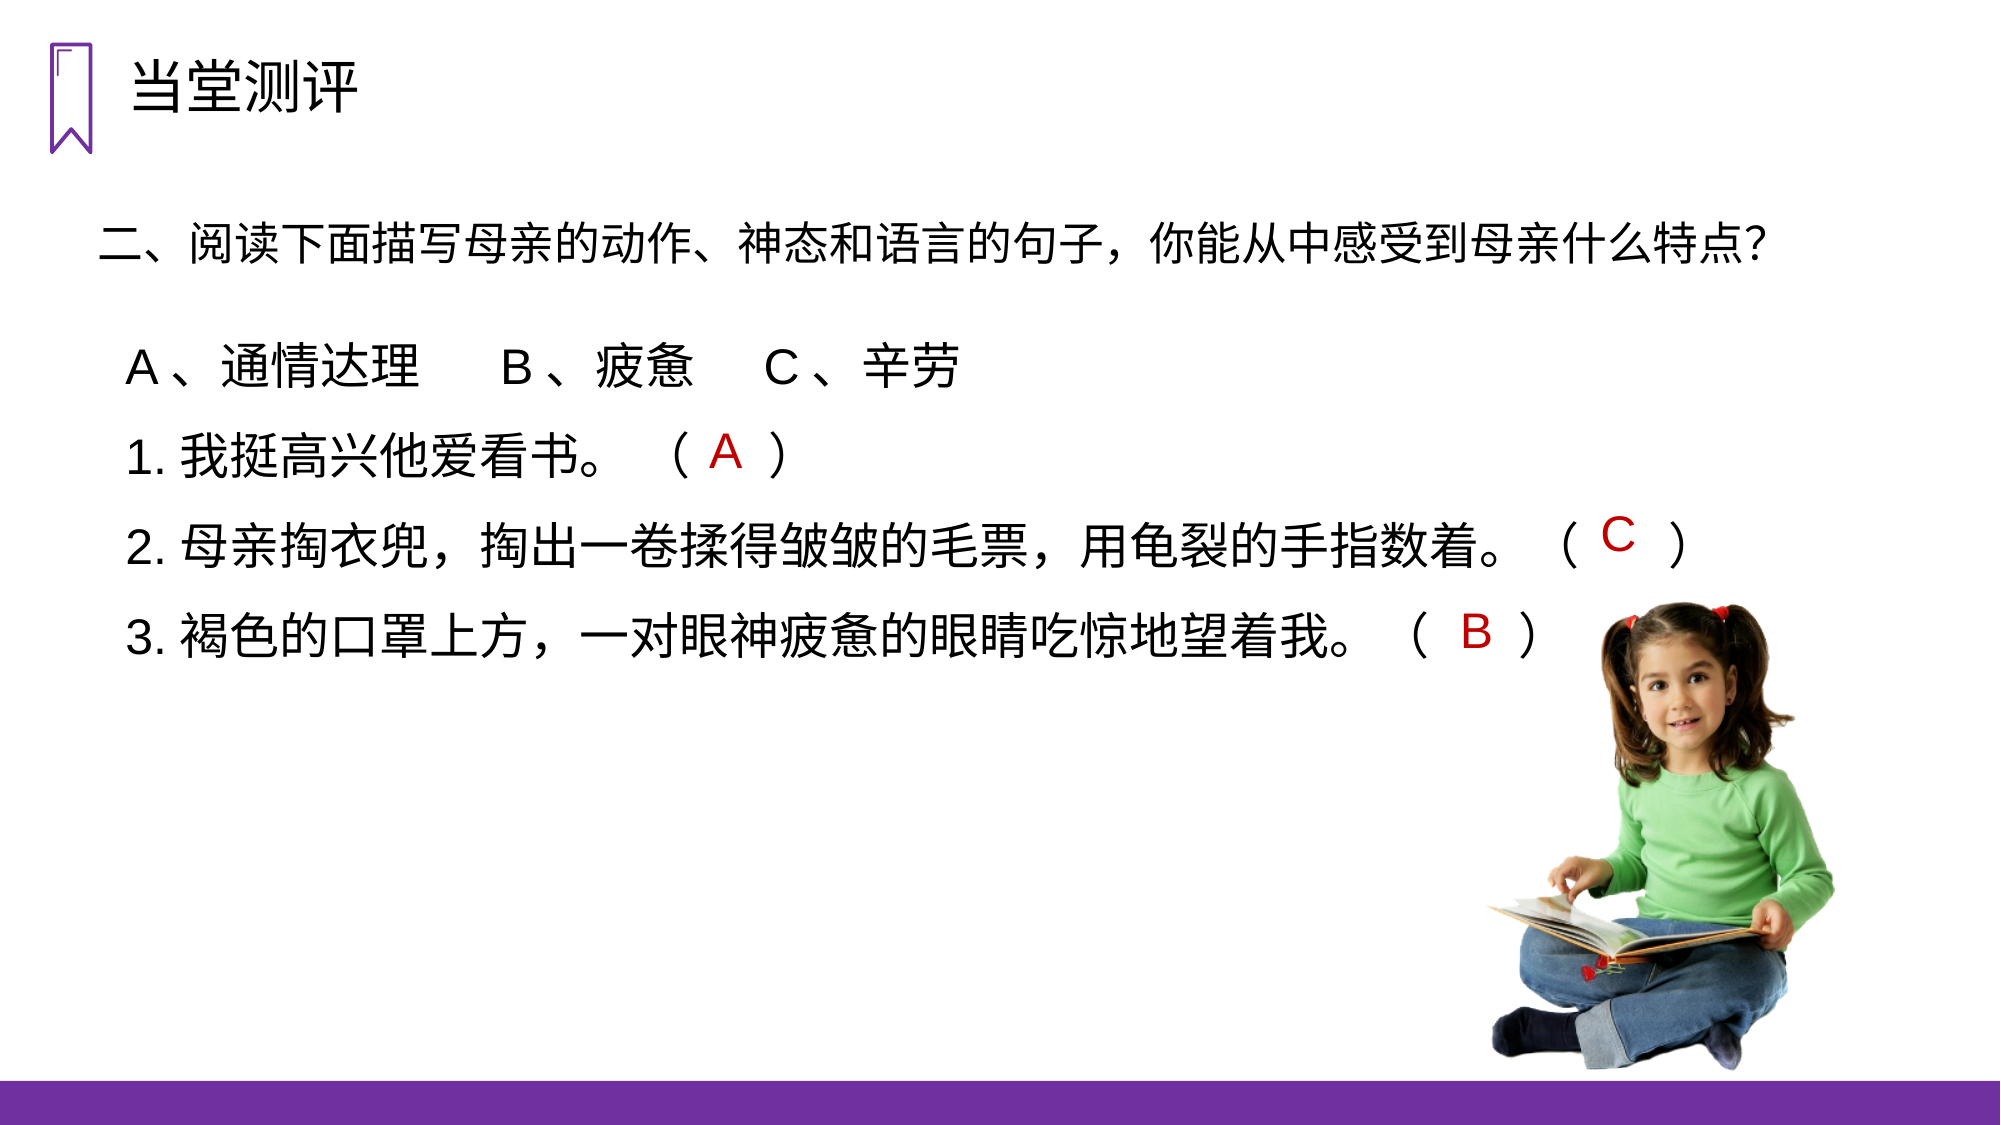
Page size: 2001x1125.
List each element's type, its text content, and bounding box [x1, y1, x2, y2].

picture [1485, 601, 1835, 1072]
text_box A、通情达理 B、疲惫 C、辛劳 1.我挺高兴他爱看书。 （ ） 2.母亲掏衣兜，掏出一卷揉得皱皱的毛票，用龟裂的手指数着。（ ） 3.褐色的口罩上方，一对眼神疲惫的眼睛吃惊地望着我。（ ） [110, 296, 1777, 762]
text_box C [1585, 493, 1727, 569]
text_box B [1445, 591, 1586, 666]
text_box 二、阅读下面描写母亲的动作、神态和语言的句子，你能从中感受到母亲什么特点？ [82, 179, 1805, 277]
text_box A [694, 410, 835, 486]
text_box 当堂测评 [112, 42, 375, 128]
